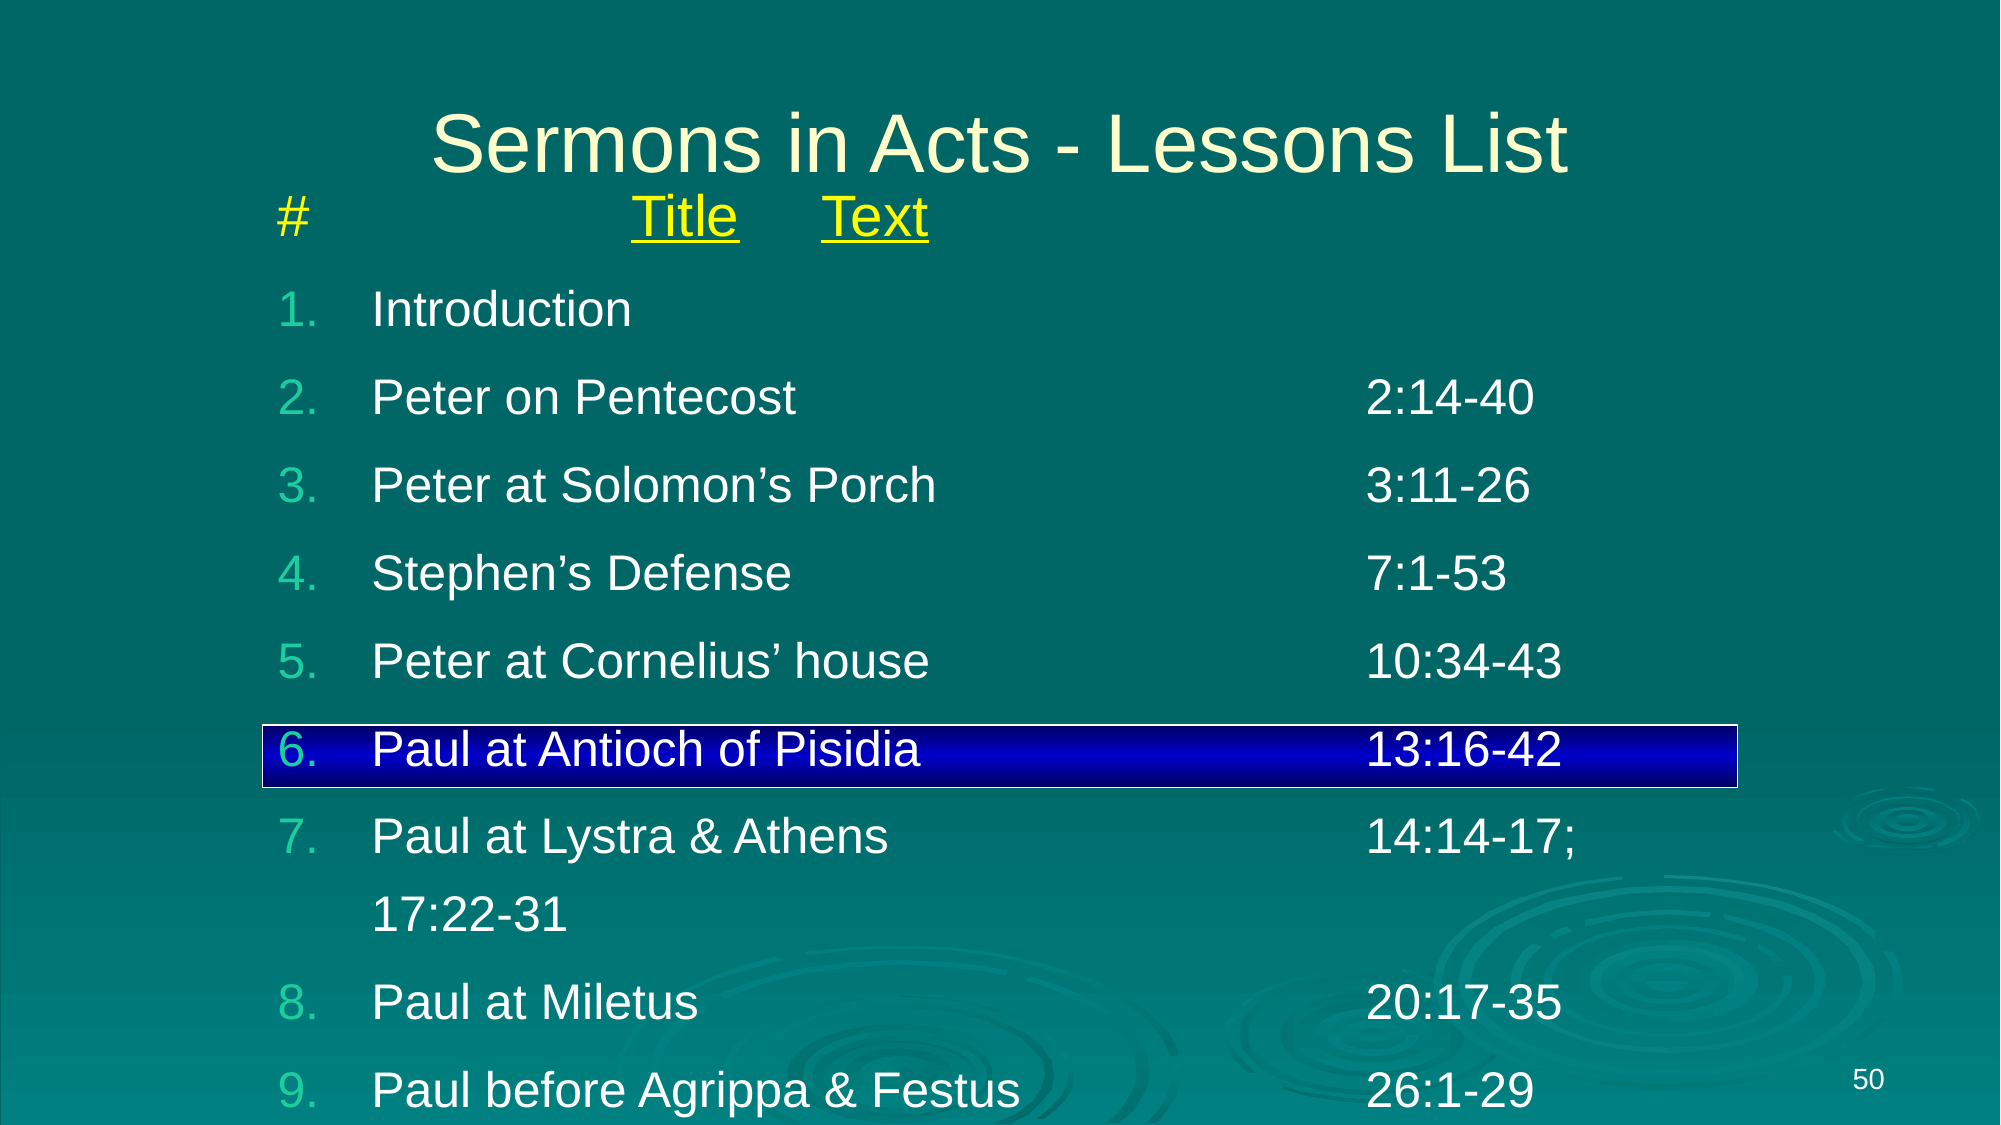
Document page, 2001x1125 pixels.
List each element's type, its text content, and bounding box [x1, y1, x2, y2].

list # Title Text Introduction Peter on Pentecost 2:14-40 Peter at Solomon’s Porch 3:11-26 Stephen’s Defense 7:1-53 Peter at Cornelius’ house 10:34-43 Paul at Antioch of Pisidia 13:16-42 Paul at Lystra & Athens 14:14-17; 17:22-31 Paul at Miletus 20:17-35 Paul before Agrippa & Festus 26:1-29 [262, 149, 1738, 894]
slide_number 50 [1433, 1024, 1901, 1103]
title Sermons in Acts - Lessons List [99, 45, 1901, 233]
